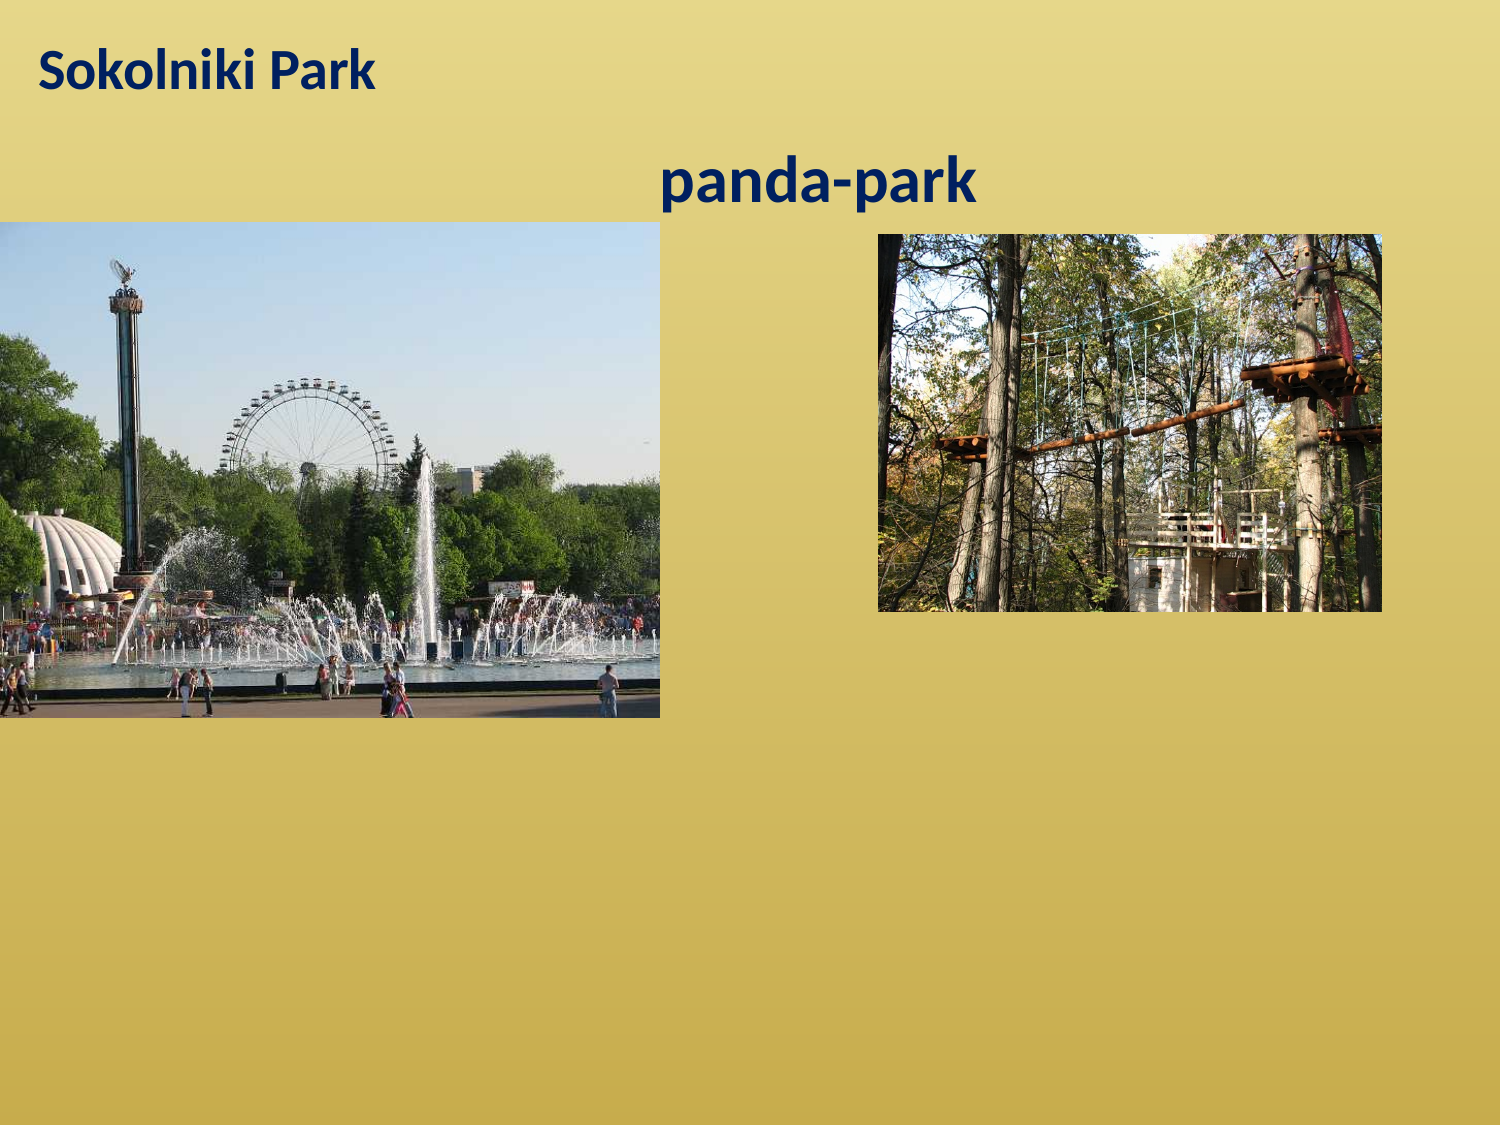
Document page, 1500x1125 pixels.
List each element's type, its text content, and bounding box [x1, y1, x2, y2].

text_box panda-park [644, 128, 1172, 224]
text_box Sokolniki Park [23, 23, 876, 109]
picture [878, 234, 1382, 612]
picture [0, 222, 660, 719]
list [58, 257, 1409, 1062]
